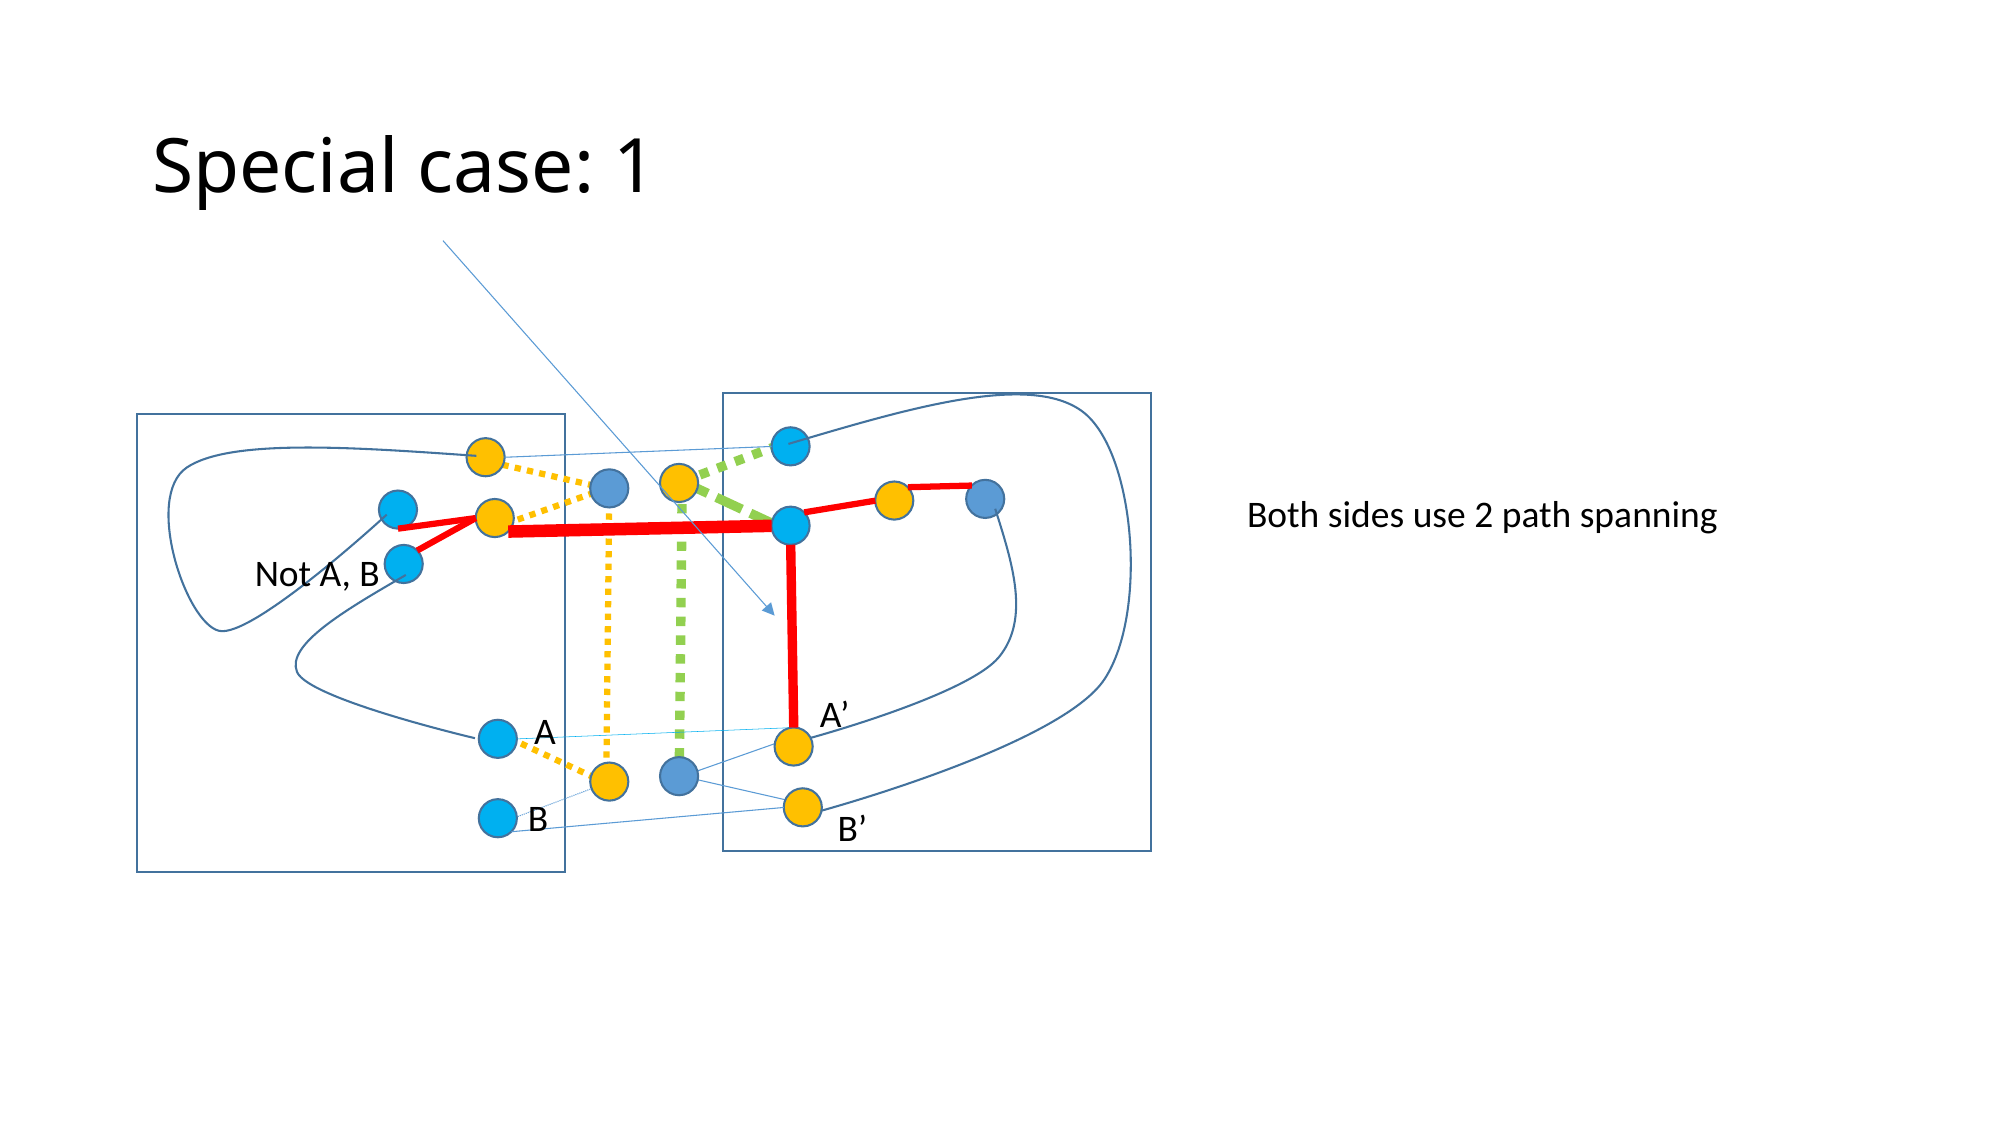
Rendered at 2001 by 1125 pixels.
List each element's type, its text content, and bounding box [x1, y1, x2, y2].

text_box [137, 392, 1152, 872]
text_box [442, 240, 775, 616]
text_box Both sides use 2 path spanning [1232, 483, 1918, 543]
title Special case: 1 [137, 59, 1863, 278]
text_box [790, 544, 794, 728]
